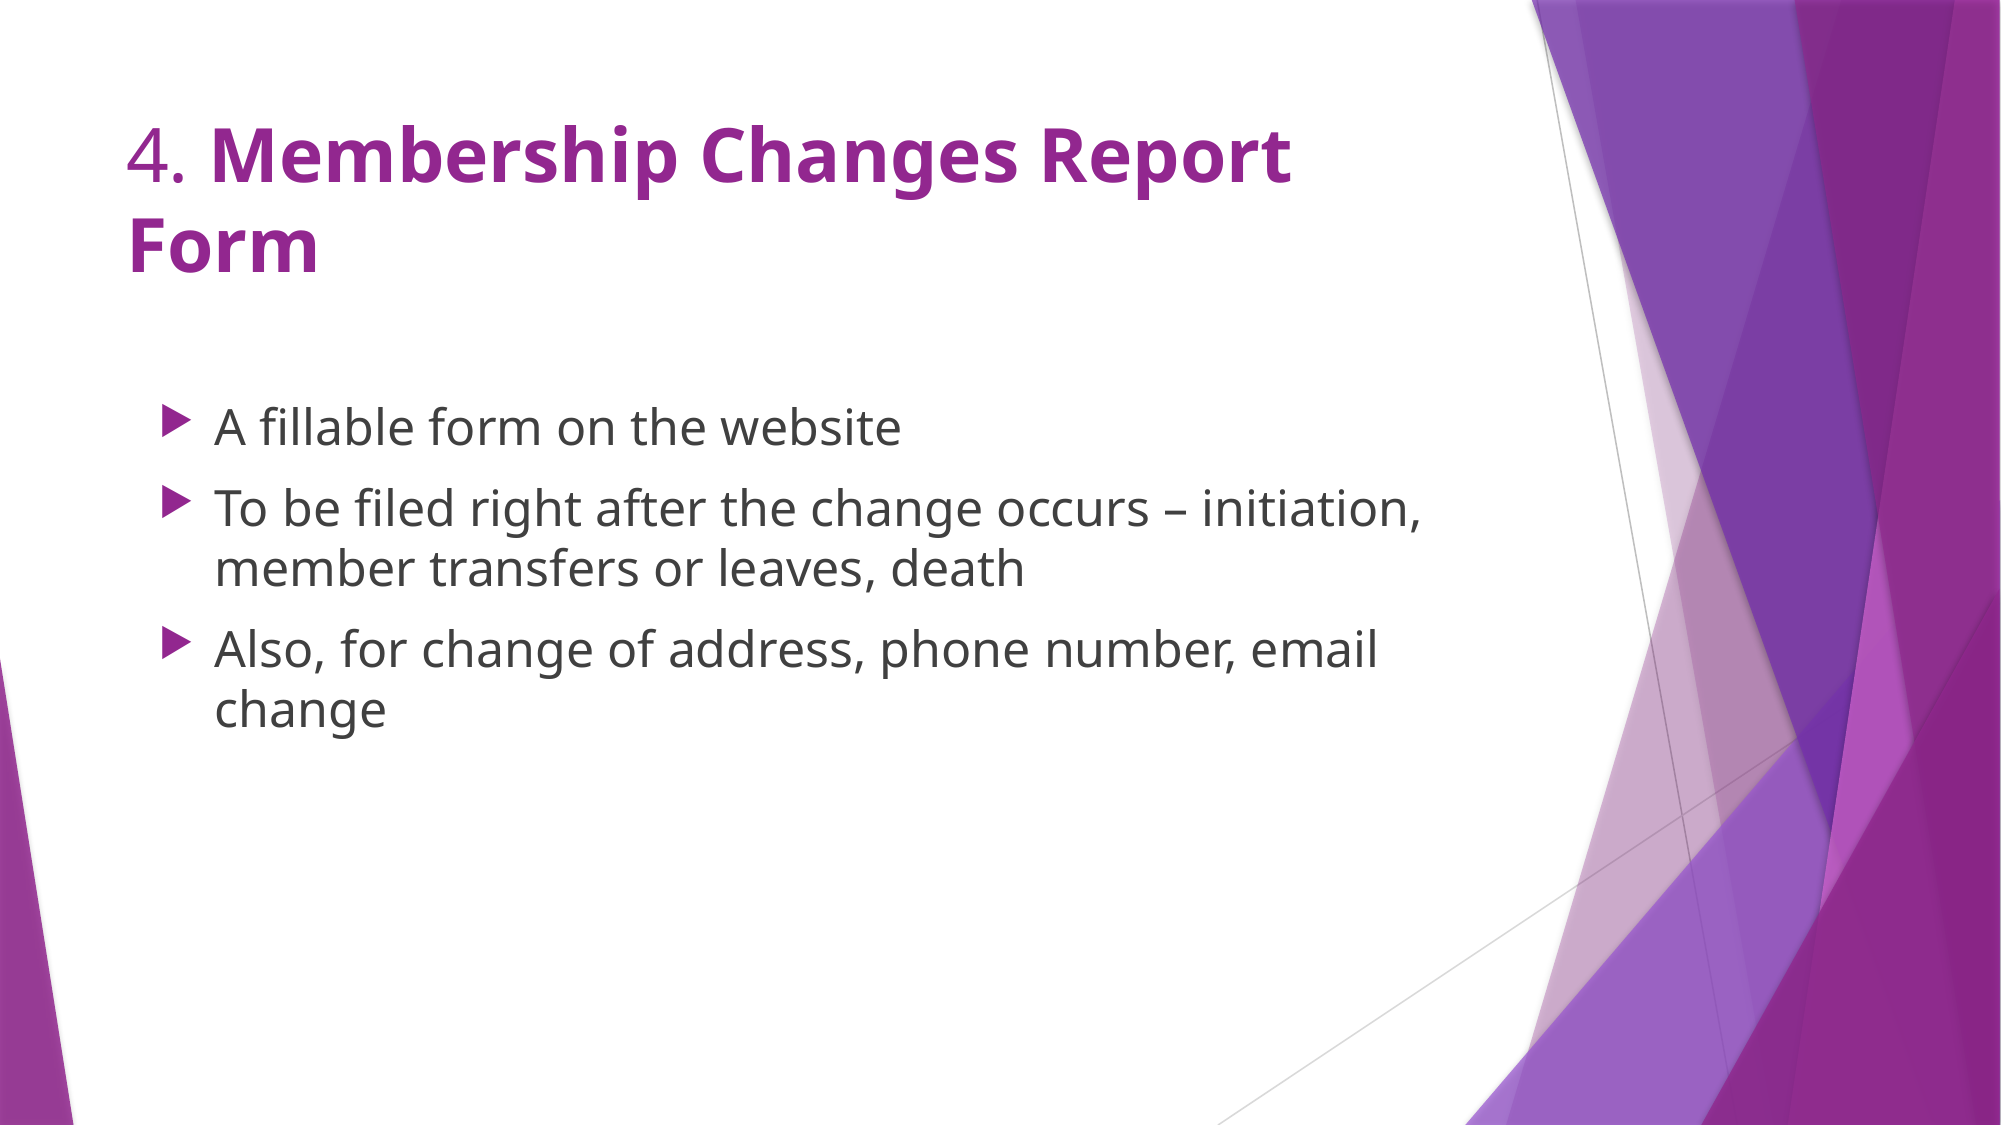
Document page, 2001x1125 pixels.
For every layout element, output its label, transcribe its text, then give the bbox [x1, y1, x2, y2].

title 4. Membership Changes Report Form [111, 99, 1522, 317]
list A fillable form on the website To be filed right after the change occurs – initiation, member transfers or leaves, death Also, for change of address, phone number, email change [143, 388, 1554, 1025]
